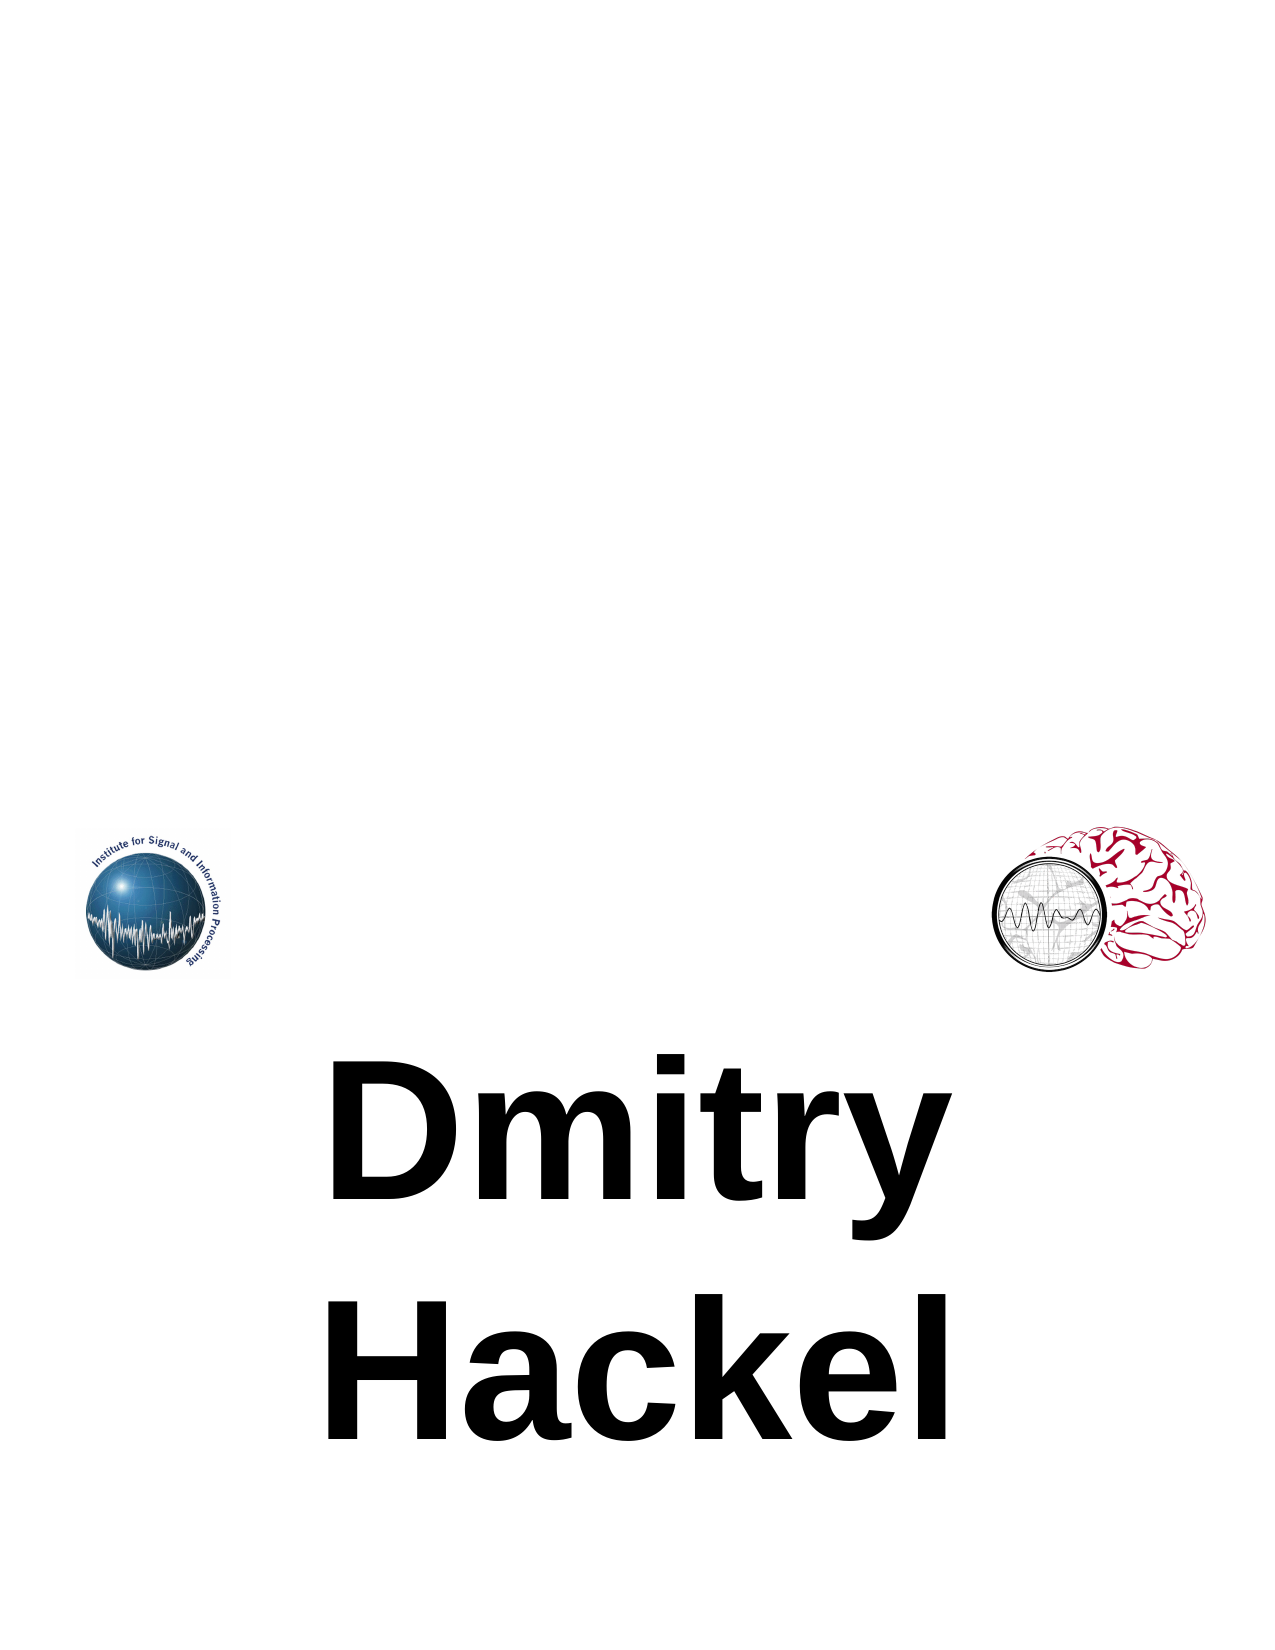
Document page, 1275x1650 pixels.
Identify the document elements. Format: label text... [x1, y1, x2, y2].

picture [74, 828, 231, 980]
picture [989, 824, 1208, 976]
text_box Dmitry Hackel [0, 828, 1275, 1650]
